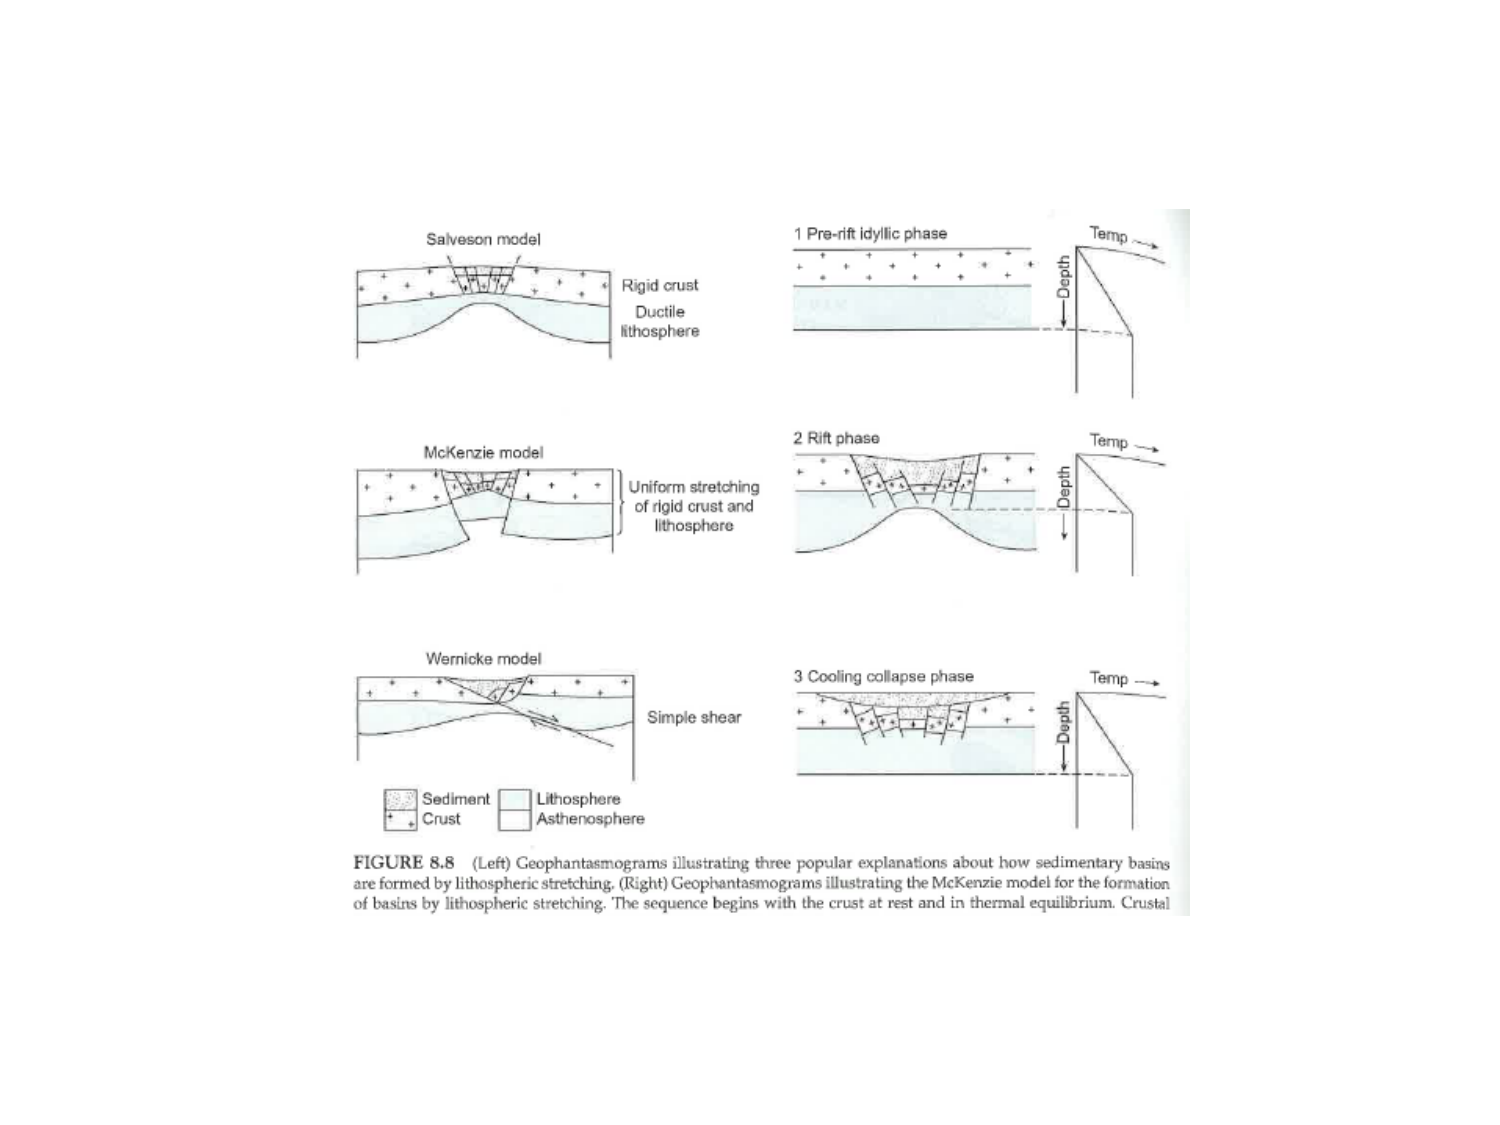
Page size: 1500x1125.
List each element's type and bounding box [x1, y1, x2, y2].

picture [310, 209, 1190, 916]
